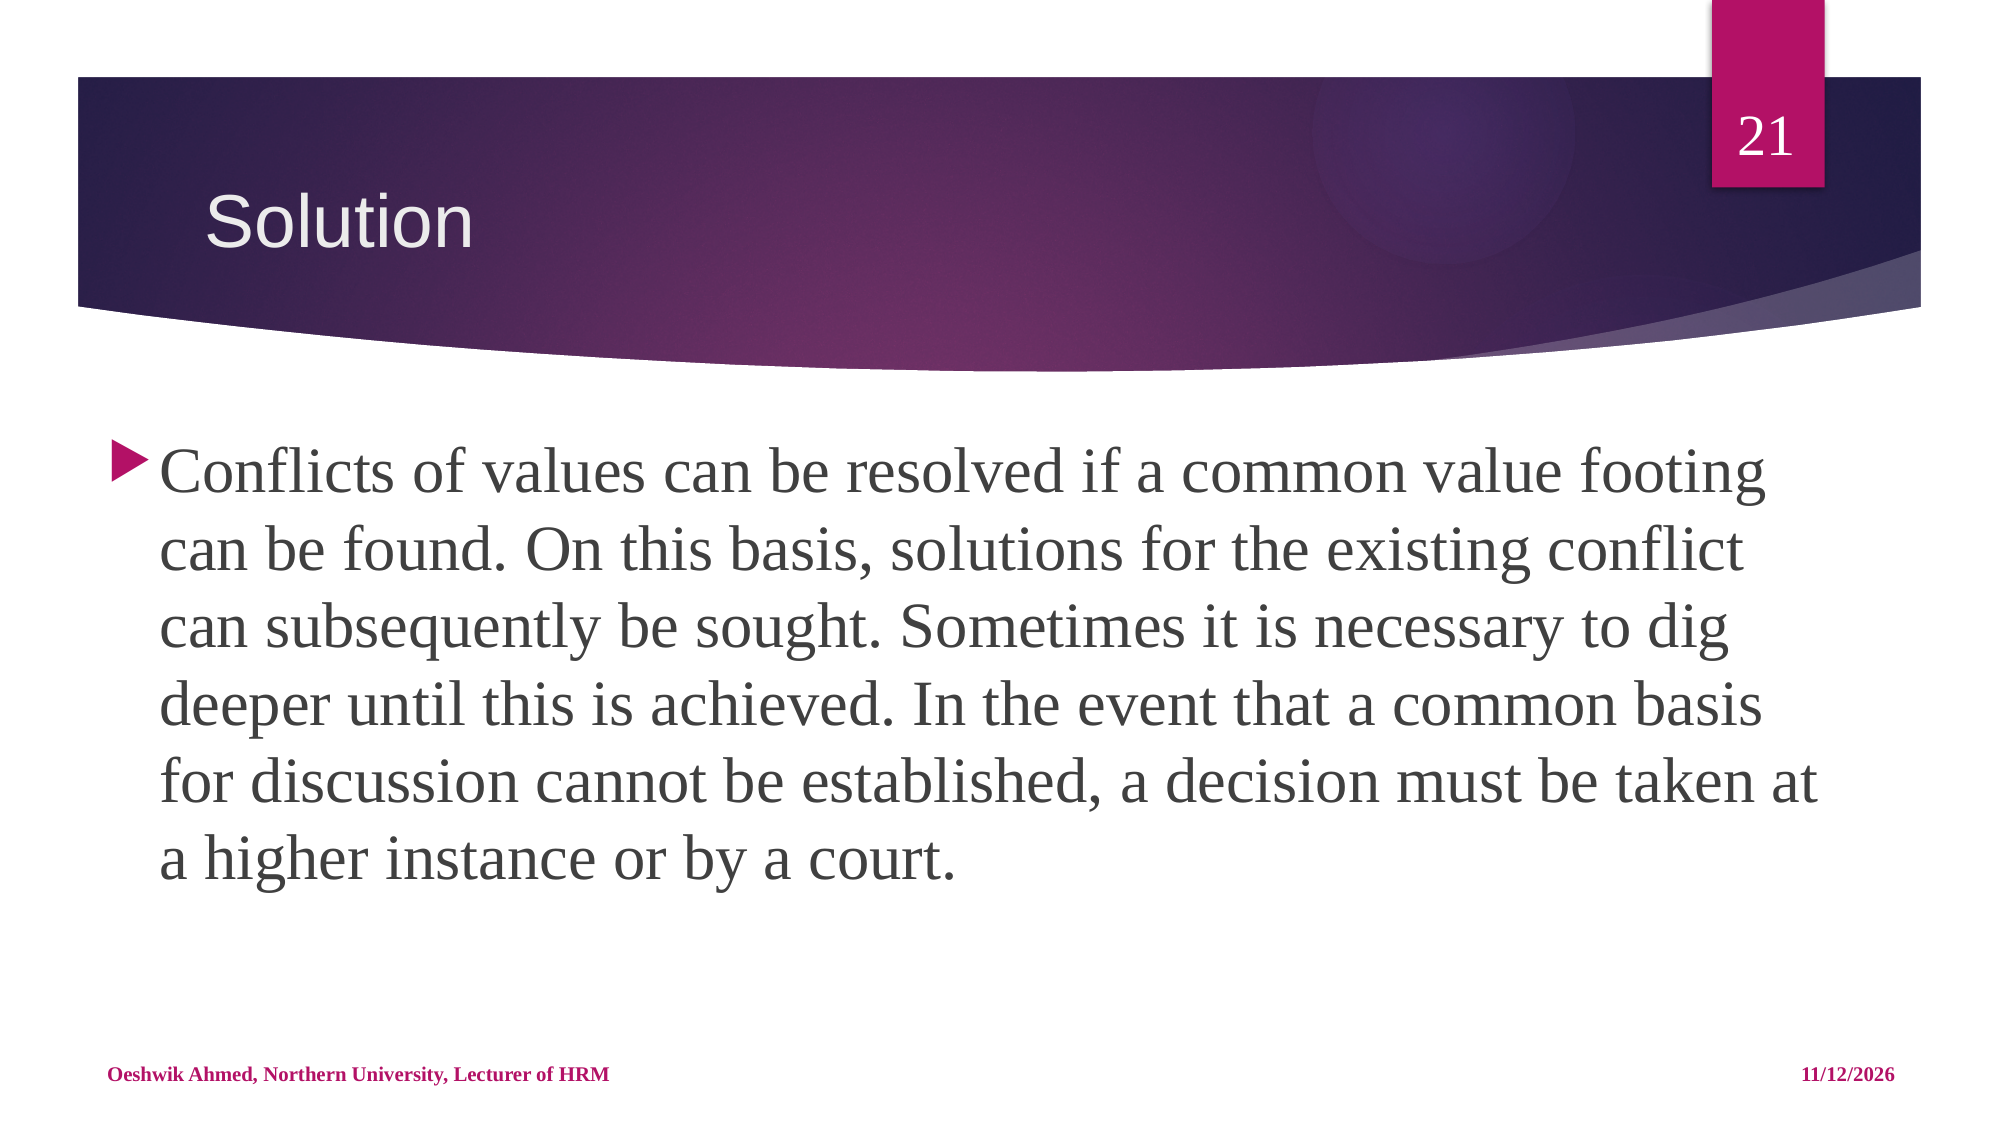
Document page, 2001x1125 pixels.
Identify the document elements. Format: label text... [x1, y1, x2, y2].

title Solution [189, 159, 1627, 276]
list Conflicts of values can be resolved if a common value footing can be found. On this basis, solutions for the existing conflict can subsequently be sought. Sometimes it is necessary to dig deeper until this is achieved. In the event that a common basis for discussion cannot be established, a decision must be taken at a higher instance or by a court. [92, 420, 1862, 982]
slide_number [1747, 1048, 1911, 1099]
slide_number 21 [1698, 48, 1836, 175]
footer Oeshwik Ahmed, Northern University, Lecturer of HRM [92, 1048, 726, 1099]
